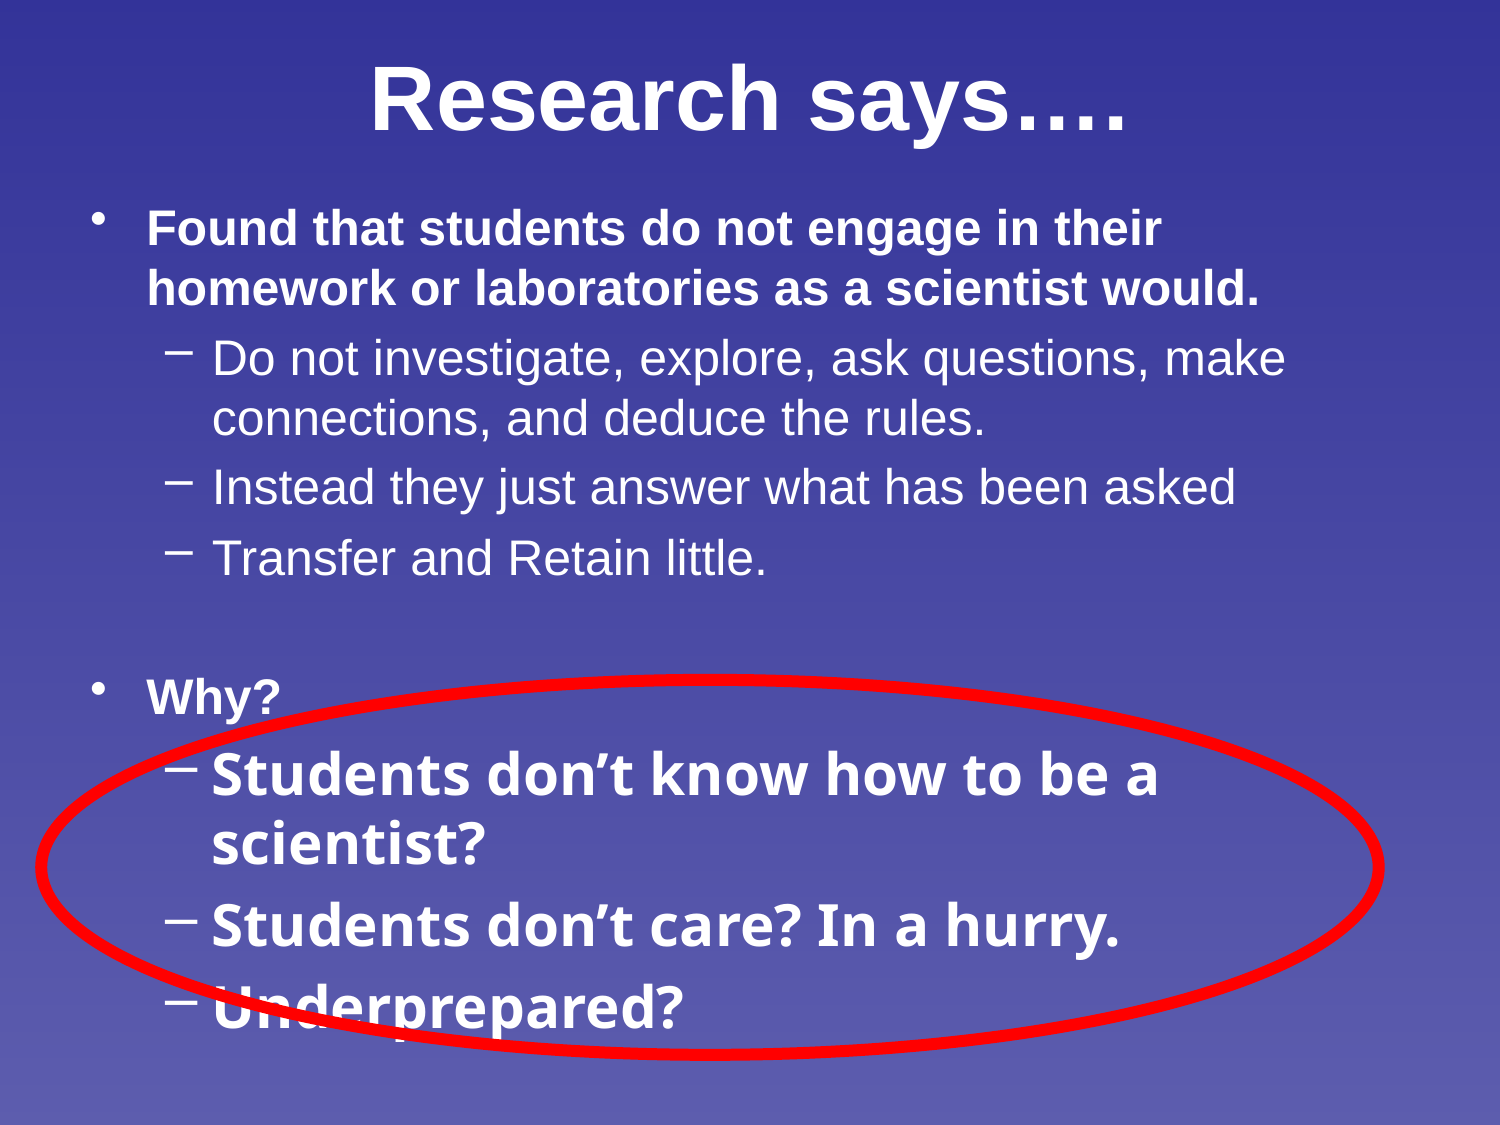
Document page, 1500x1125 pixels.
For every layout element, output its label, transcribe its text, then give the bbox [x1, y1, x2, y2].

list Found that students do not engage in their homework or laboratories as a scientist would. Do not investigate, explore, ask questions, make connections, and deduce the rules. Instead they just answer what has been asked Transfer and Retain little. Why? Students don’t know how to be a scientist? Students don’t care? In a hurry. Underprepared? [74, 187, 1426, 931]
text_box [39, 677, 1381, 1057]
title Research says…. [74, 0, 1426, 187]
